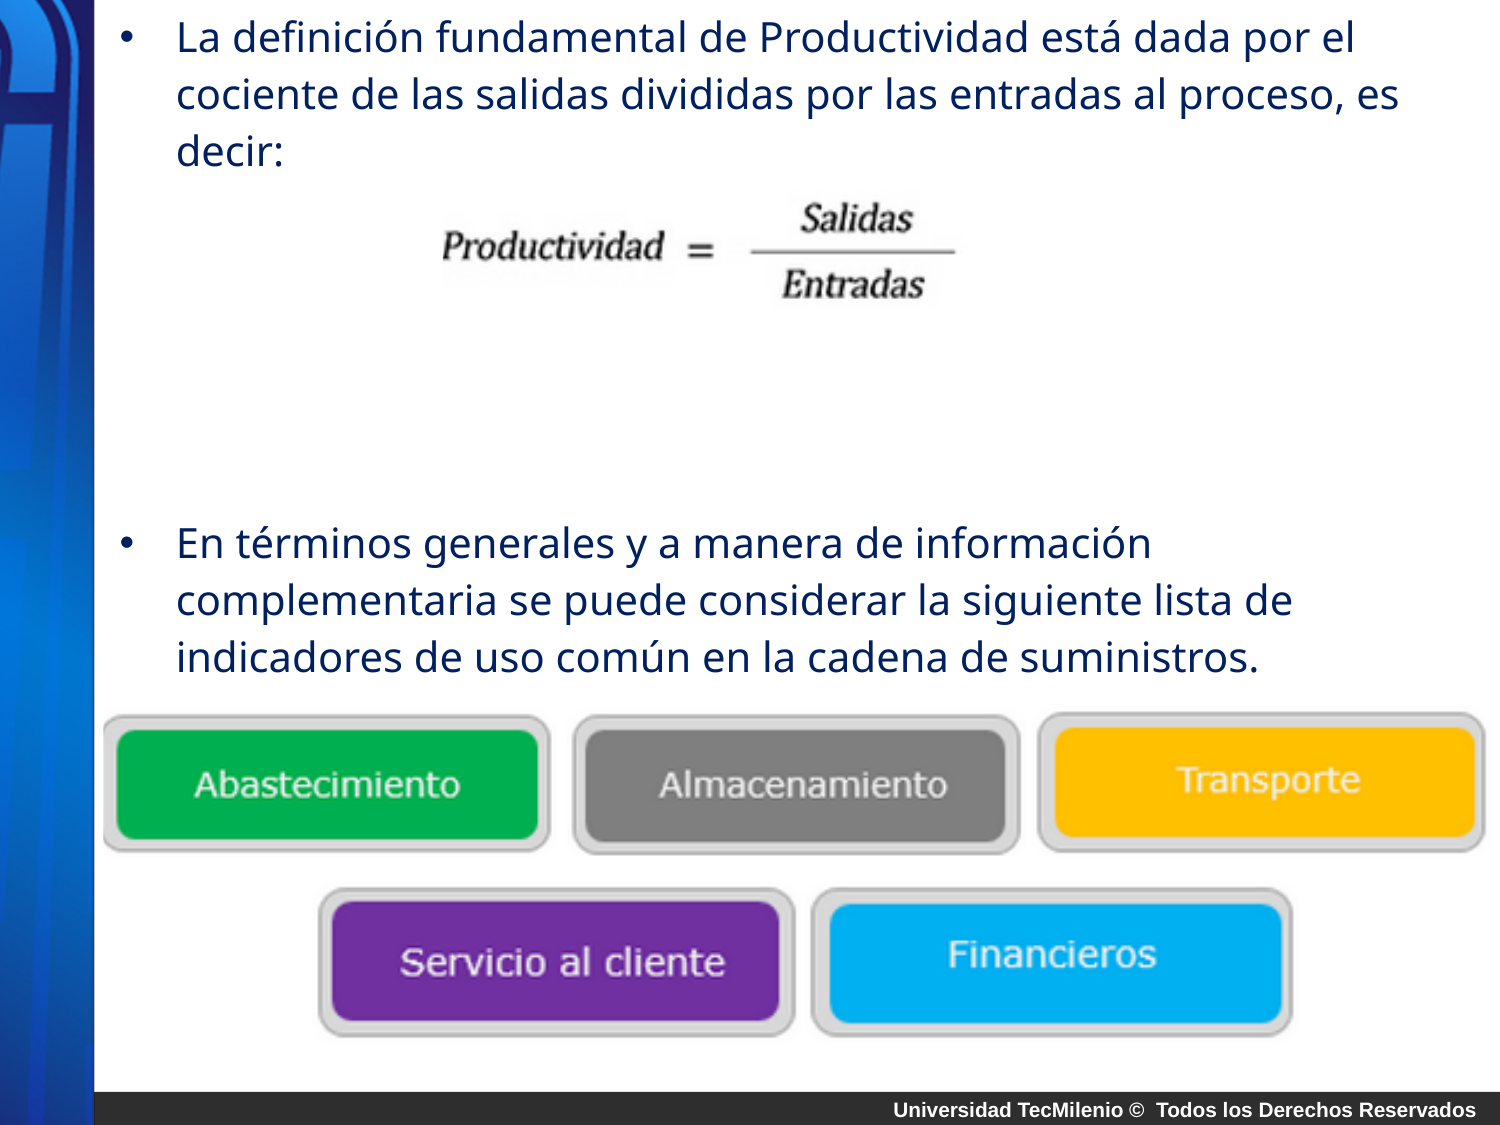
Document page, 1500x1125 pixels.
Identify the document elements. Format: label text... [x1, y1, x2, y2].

text_box [194, 113, 226, 175]
picture [0, 0, 1500, 1125]
list La definición fundamental de Productividad está dada por el cociente de las salidas divididas por las entradas al proceso, es decir: En términos generales y a manera de información complementaria se puede considerar la siguiente lista de indicadores de uso común en la cadena de suministros. [104, 865, 1483, 1083]
picture [442, 178, 1028, 322]
list La definición fundamental de Productividad está dada por el cociente de las salidas divididas por las entradas al proceso, es decir: En términos generales y a manera de información complementaria se puede considerar la siguiente lista de indicadores de uso común en la cadena de suministros. [104, 0, 1483, 704]
